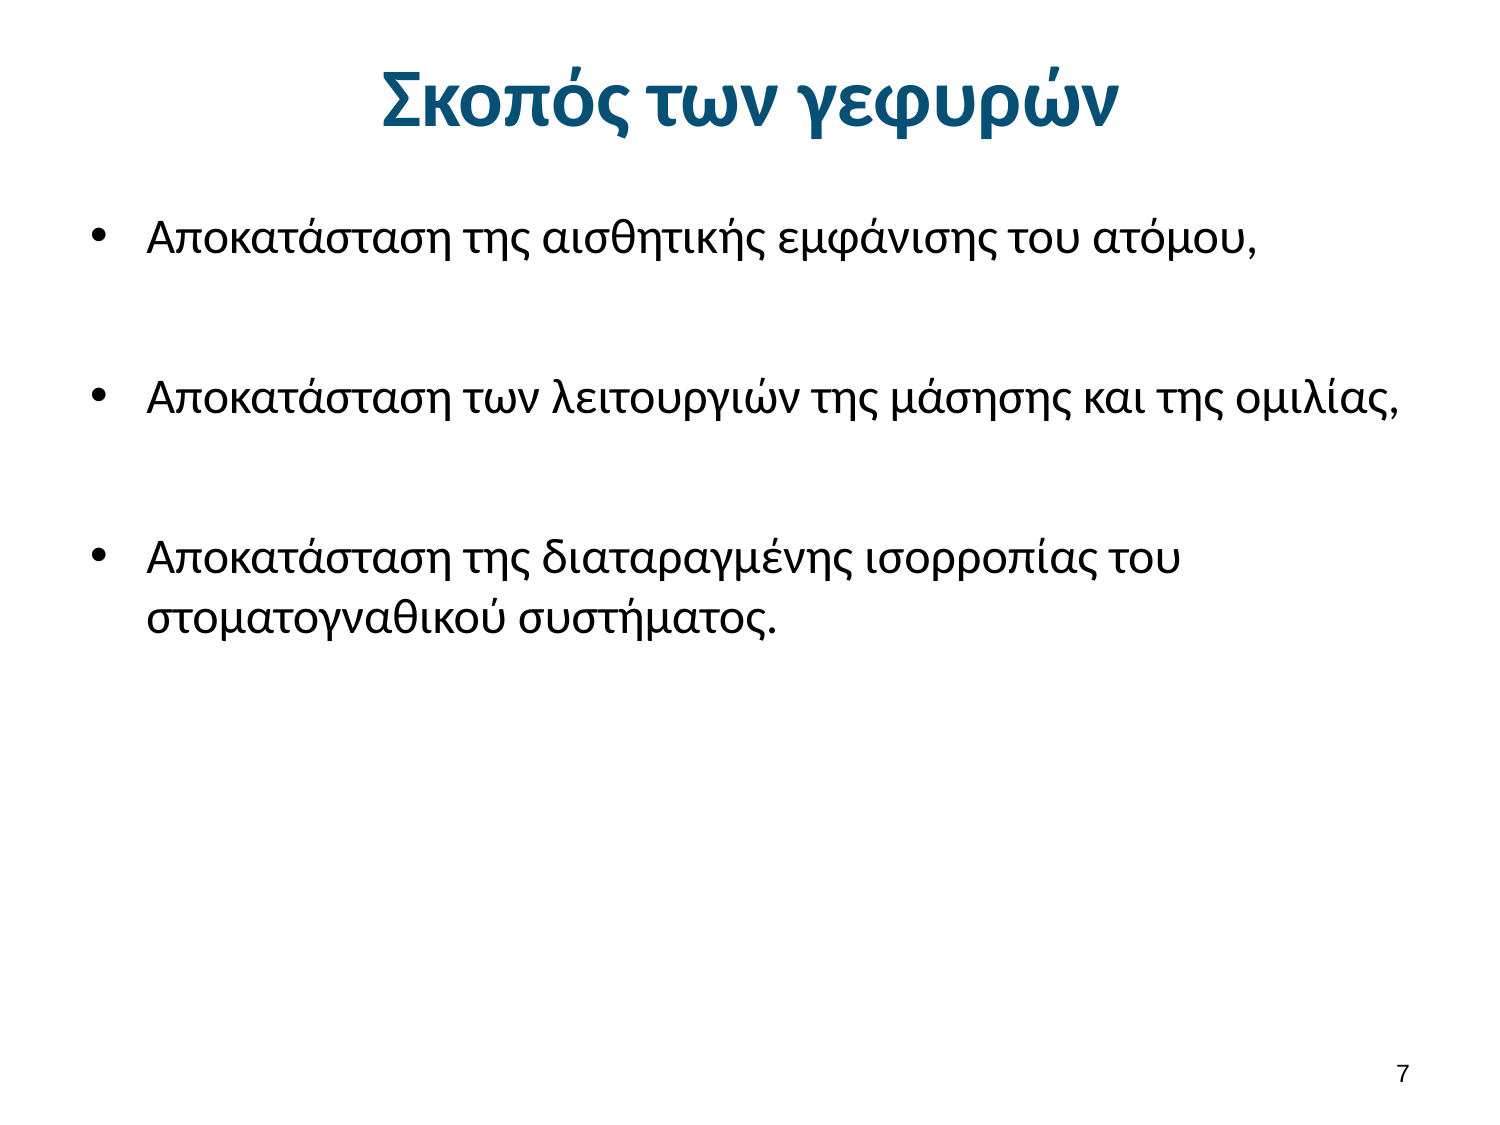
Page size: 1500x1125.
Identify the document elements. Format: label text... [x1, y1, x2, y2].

list Αποκατάσταση της αισθητικής εμφάνισης του ατόμου, Αποκατάσταση των λειτουργιών της μάσησης και της ομιλίας, Αποκατάσταση της διαταραγμένης ισορροπίας του στοματογναθικού συστήματος. [75, 196, 1425, 1024]
title Σκοπός των γεφυρών [76, 19, 1427, 169]
slide_number 6 [1074, 1042, 1425, 1103]
